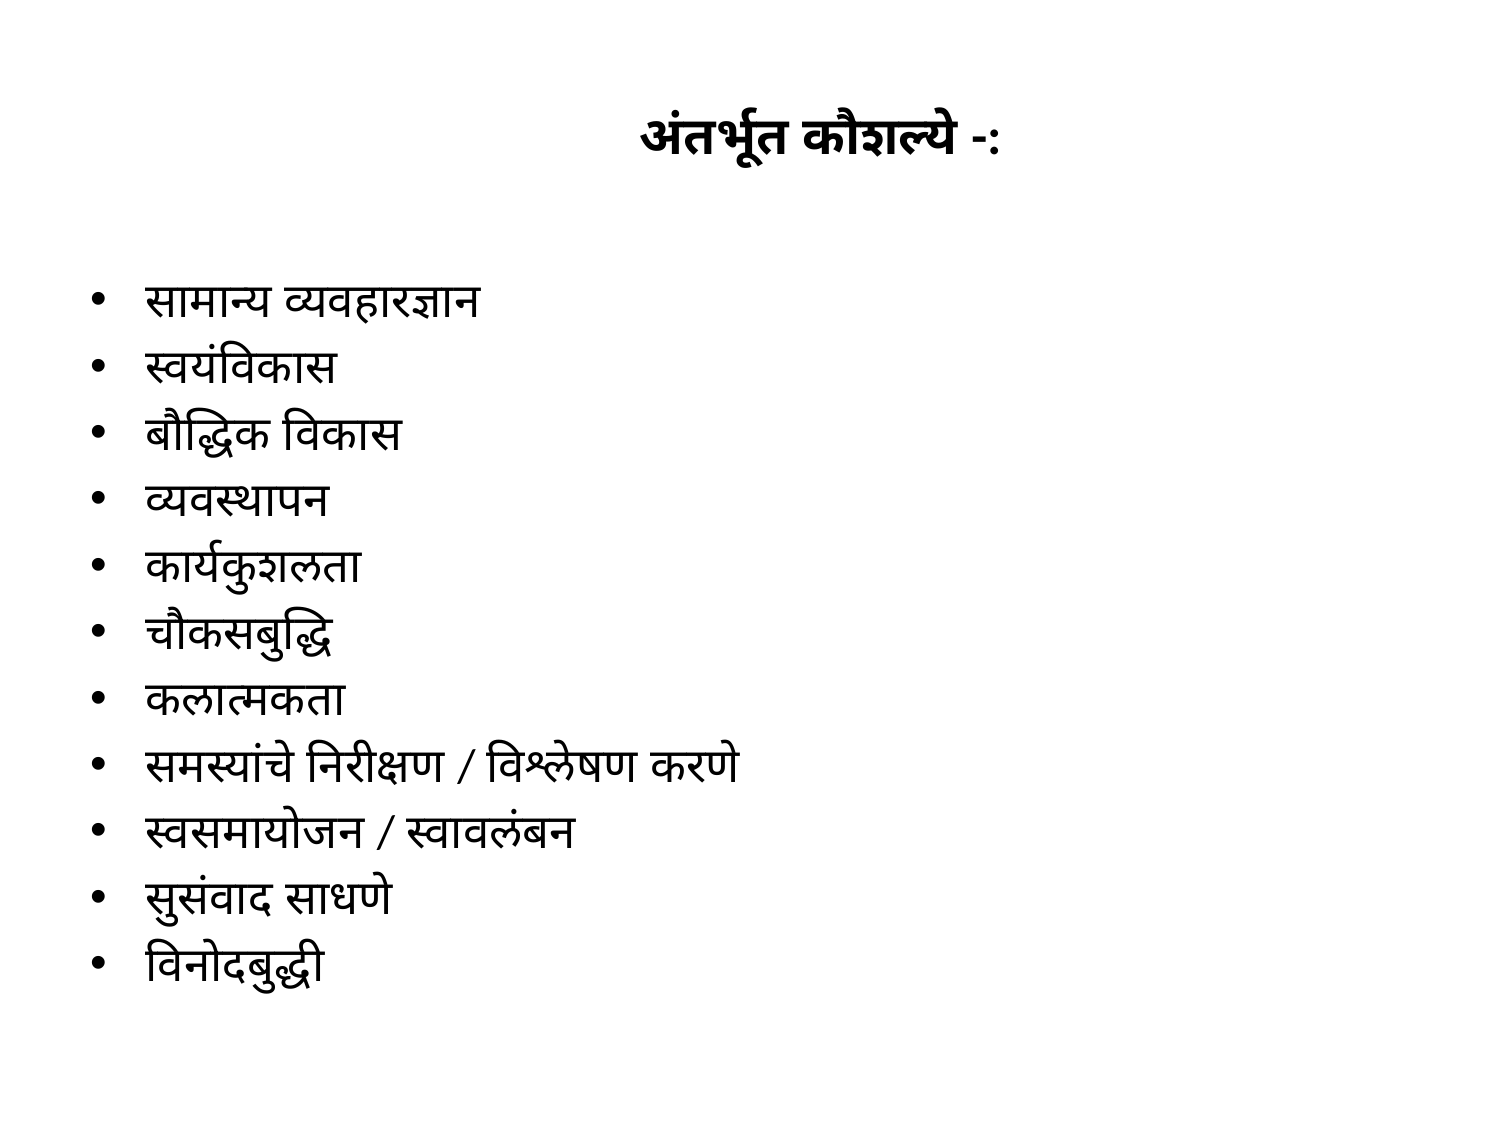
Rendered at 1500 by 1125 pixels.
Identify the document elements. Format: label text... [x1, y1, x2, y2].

list सामान्य व्यवहारज्ञान स्वयंविकास बौद्धिक विकास व्यवस्थापन कार्यकुशलता चौकसबुद्धि कलात्मकता समस्यांचे निरीक्षण / विश्लेषण करणे स्वसमायोजन / स्वावलंबन सुसंवाद साधणे विनोदबुद्धी [75, 262, 1425, 1005]
title अंतर्भूत कौशल्ये -: [175, 35, 1466, 233]
